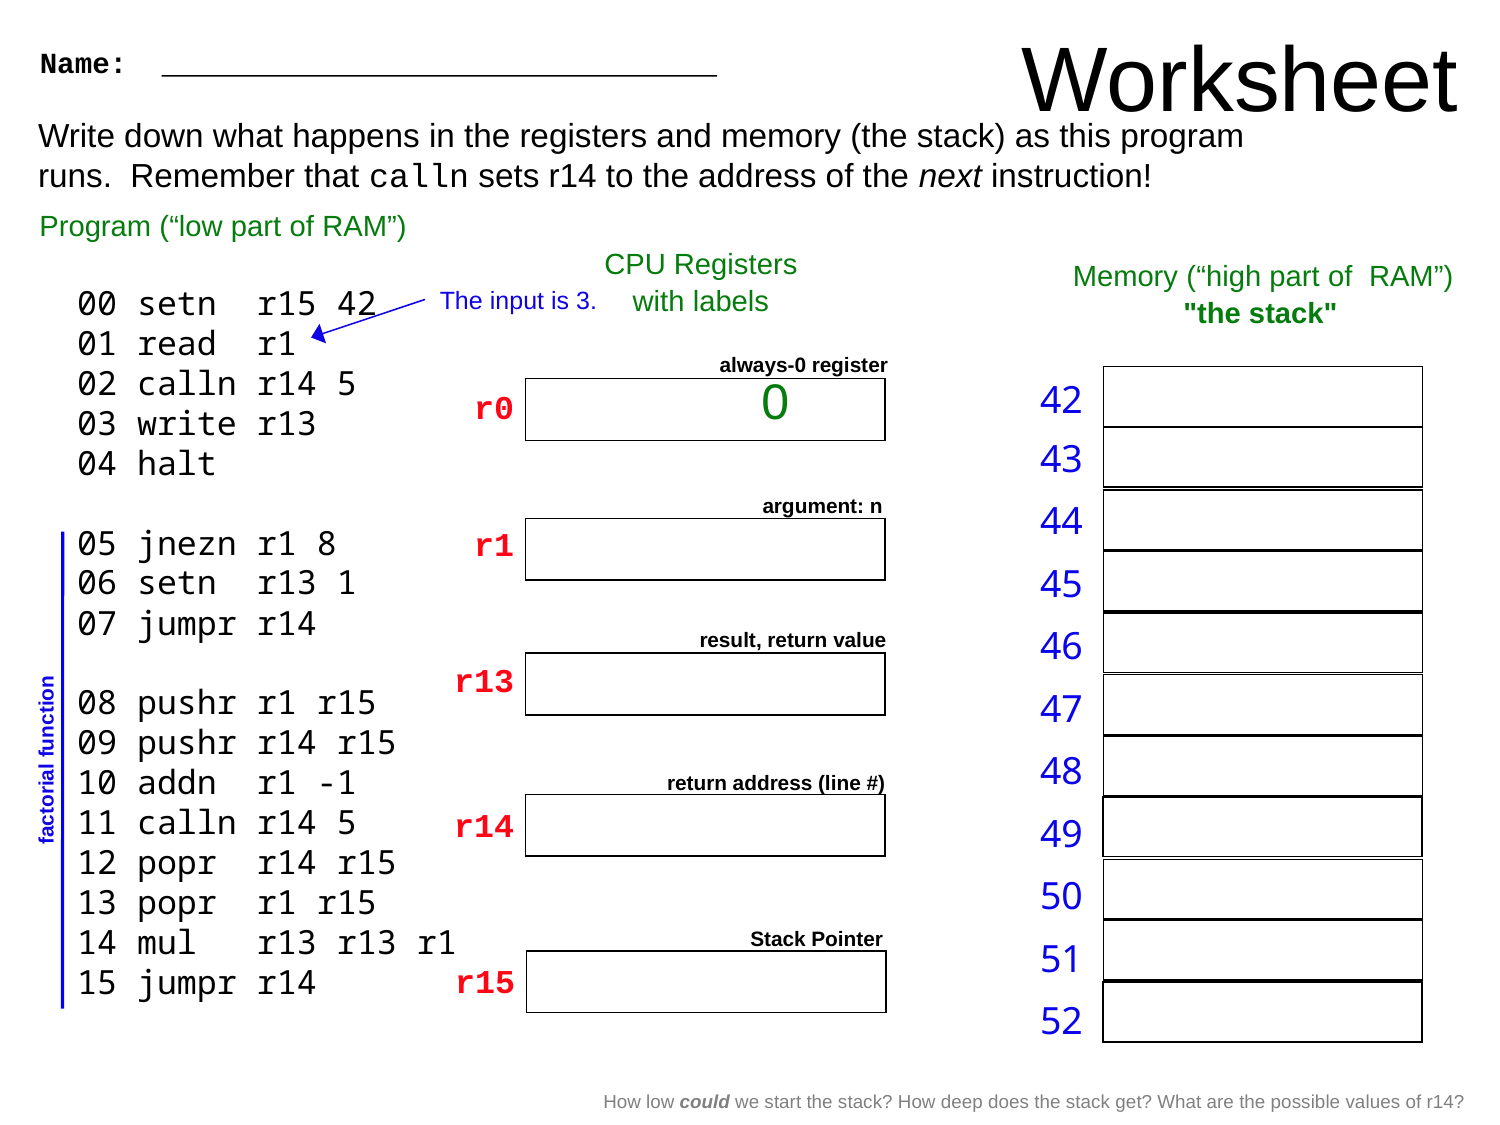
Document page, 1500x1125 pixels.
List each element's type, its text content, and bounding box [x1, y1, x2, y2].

text_box [1103, 859, 1423, 920]
text_box [1103, 612, 1423, 673]
text_box Memory (“high part of RAM”) [1058, 249, 1469, 300]
text_box argument: n [603, 484, 898, 525]
text_box 50 [985, 864, 1098, 925]
text_box r15 [380, 953, 530, 1008]
text_box CPU Registers [589, 238, 813, 288]
text_box The input is 3. [424, 277, 617, 322]
text_box [1103, 551, 1423, 611]
text_box [1103, 366, 1423, 427]
text_box [525, 378, 886, 441]
text_box [525, 653, 886, 715]
text_box "the stack" [1168, 287, 1353, 338]
text_box Write down what happens in the registers and memory (the stack) as this program runs. Remember that calln sets r14 to the address of the next instruction! [23, 107, 1324, 202]
text_box return address (line #) [606, 762, 900, 803]
text_box [1103, 490, 1423, 550]
text_box 44 [997, 489, 1098, 550]
text_box 48 [997, 739, 1098, 800]
text_box [311, 299, 425, 344]
text_box 42 [1010, 368, 1098, 427]
text_box Stack Pointer [604, 918, 898, 959]
text_box 45 [985, 552, 1098, 612]
text_box 46 [985, 614, 1098, 675]
text_box [1103, 674, 1423, 735]
text_box r13 [379, 652, 529, 707]
text_box Name: [24, 37, 278, 88]
text_box [525, 518, 886, 581]
text_box 00 setn r15 42 01 read r1 02 calln r14 5 03 write r13 04 halt 05 jnezn r1 8 06 setn r13 1 07 jumpr r14 08 pushr r1 r15 09 pushr r14 r15 10 addn r1 -1 11 calln r14 5 12 popr r14 r15 13 popr r1 r15 14 mul r13 r13 r1 15 jumpr r14 [62, 274, 472, 1009]
text_box How low could we start the stack? How deep does the stack get? What are the possible values of r14? [286, 1082, 1490, 1120]
text_box Worksheet [937, 12, 1474, 138]
text_box with labels [617, 274, 785, 325]
text_box [1103, 920, 1423, 981]
text_box [525, 794, 886, 857]
text_box 51 [1022, 927, 1098, 987]
text_box [1102, 982, 1422, 1042]
text_box result, return value [607, 619, 901, 660]
text_box 52 [985, 989, 1098, 1050]
text_box [1102, 796, 1422, 857]
text_box [1103, 736, 1423, 796]
text_box 47 [997, 677, 1098, 738]
text_box 43 [997, 427, 1098, 487]
text_box [1103, 427, 1423, 488]
text_box 49 [985, 802, 1098, 862]
text_box r0 [379, 378, 529, 434]
text_box 0 [746, 362, 804, 438]
text_box [526, 950, 887, 1013]
text_box always-0 register [609, 344, 903, 385]
text_box r14 [379, 797, 529, 852]
text_box r1 [379, 515, 529, 571]
text_box factorial function [25, 534, 60, 860]
text_box Program (“low part of RAM”) [24, 199, 422, 250]
